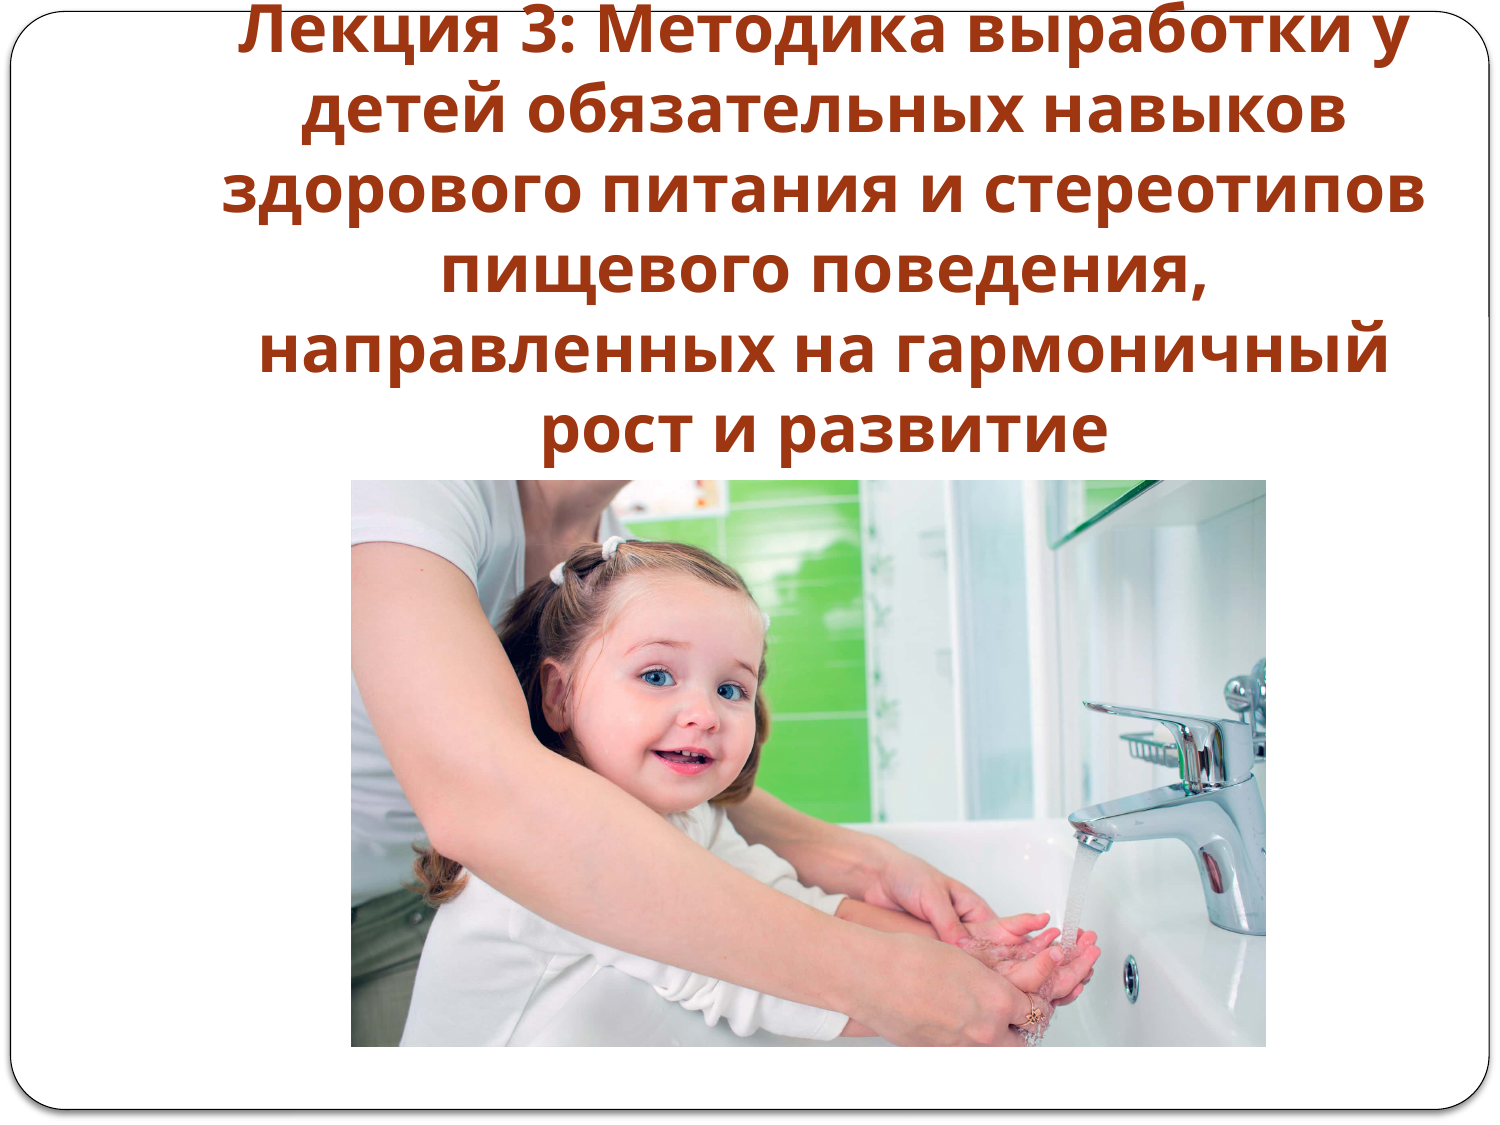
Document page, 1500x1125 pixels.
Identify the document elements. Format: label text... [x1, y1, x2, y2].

picture [351, 480, 1266, 1047]
text_box Лекция 3: Методика выработки у детей обязательных навыков здорового питания и стереотипов пищевого поведения, направленных на гармоничный рост и развитие [187, 292, 1463, 481]
